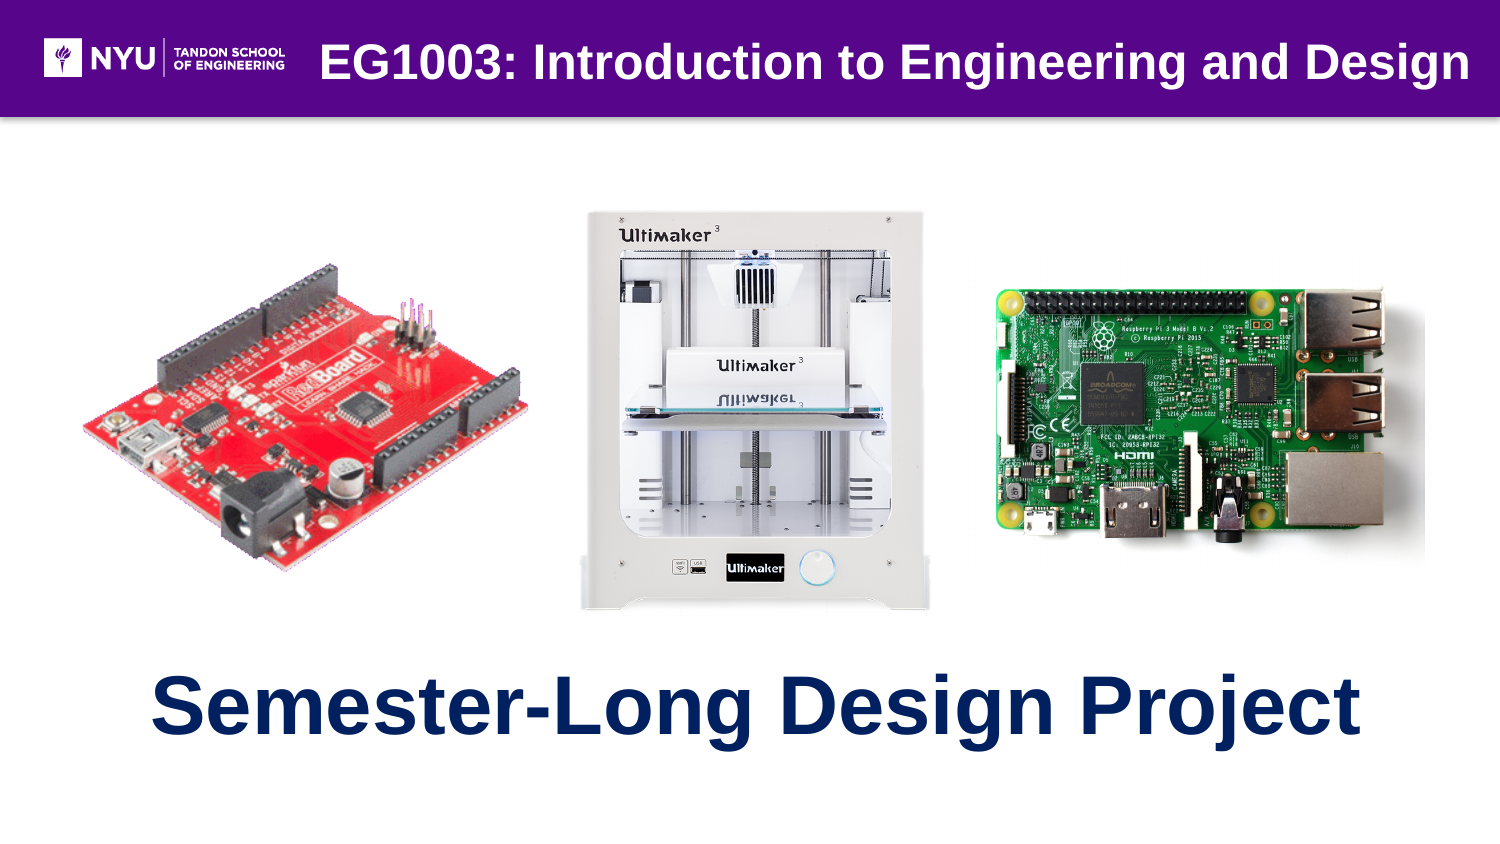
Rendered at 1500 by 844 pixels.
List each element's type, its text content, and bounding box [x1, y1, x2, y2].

text_box Semester-Long Design Project [87, 643, 1425, 844]
list EG1003: Introduction to Engineering and Design [313, 37, 462, 81]
list EG1003: Introduction to Engineering and Design [1046, 37, 1478, 81]
picture [43, 37, 1426, 623]
picture [44, 38, 285, 77]
